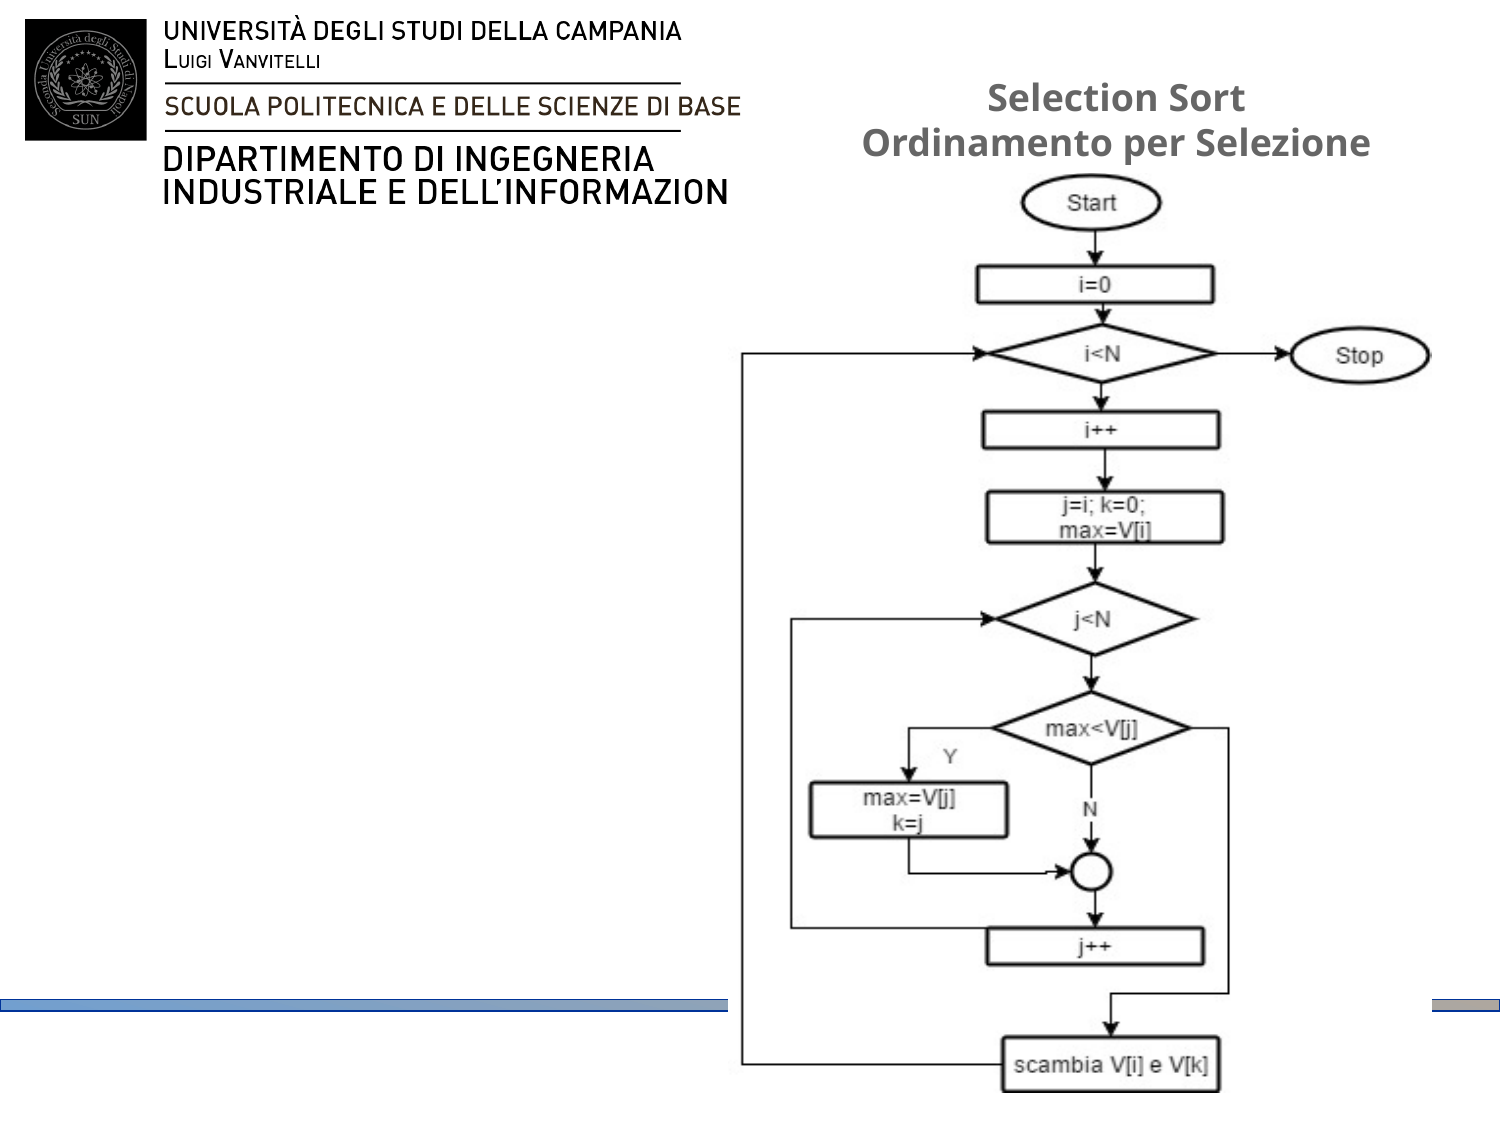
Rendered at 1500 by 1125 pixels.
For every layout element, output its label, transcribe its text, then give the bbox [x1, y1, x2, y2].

title Selection Sort Ordinamento per Selezione [774, 34, 1459, 204]
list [728, 173, 1432, 1093]
